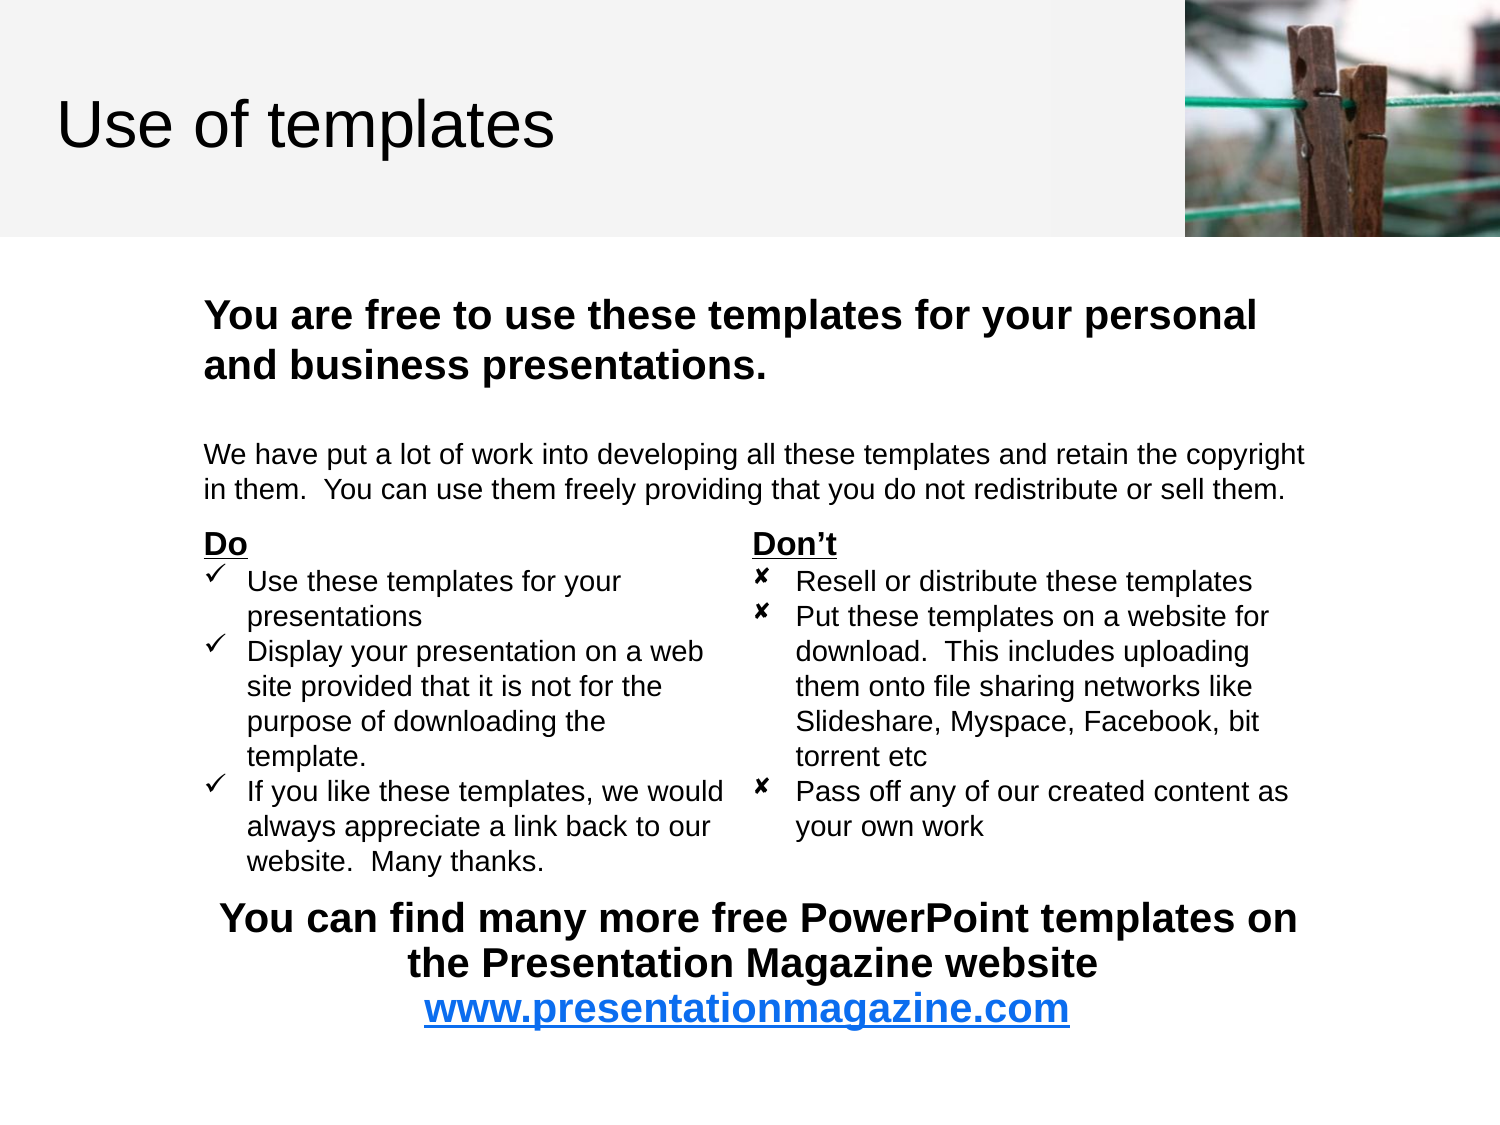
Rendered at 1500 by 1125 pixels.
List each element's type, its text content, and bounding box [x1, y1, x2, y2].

text_box Don’t Resell or distribute these templates Put these templates on a website for download. This includes uploading them onto file sharing networks like Slideshare, Myspace, Facebook, bit torrent etc Pass off any of our created content as your own work [737, 515, 1335, 850]
text_box You are free to use these templates for your personal and business presentations. [188, 280, 1329, 396]
text_box [88, 208, 1436, 1083]
picture [1185, 0, 1500, 237]
text_box You can find many more free PowerPoint templates on the Presentation Magazine website www.presentationmagazine.com [171, 889, 1347, 1040]
title Use of templates [41, 45, 1164, 197]
text_box Do Use these templates for your presentations Display your presentation on a web site provided that it is not for the purpose of downloading the template. If you like these templates, we would always appreciate a link back to our website. Many thanks. [188, 515, 749, 889]
text_box We have put a lot of work into developing all these templates and retain the copyright in them. You can use them freely providing that you do not redistribute or sell them. [188, 427, 1325, 513]
